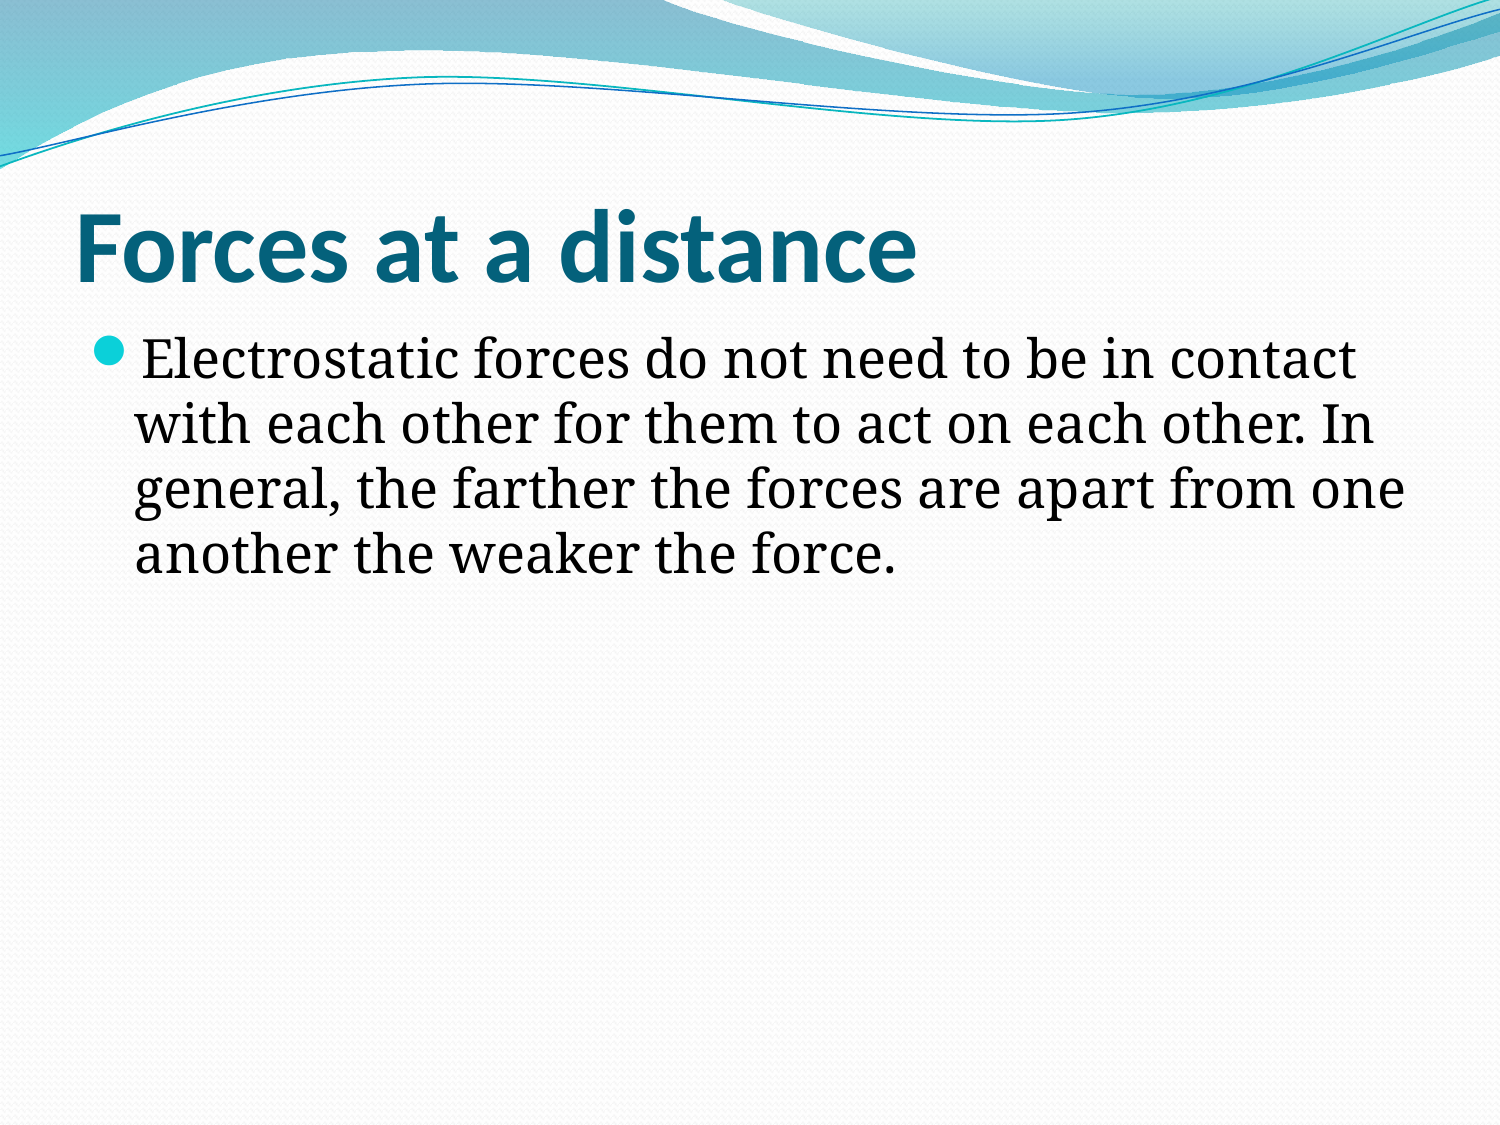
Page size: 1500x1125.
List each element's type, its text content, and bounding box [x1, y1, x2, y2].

list Electrostatic forces do not need to be in contact with each other for them to act on each other. In general, the farther the forces are apart from one another the weaker the force. [75, 317, 1425, 1038]
title Forces at a distance [75, 115, 1425, 303]
